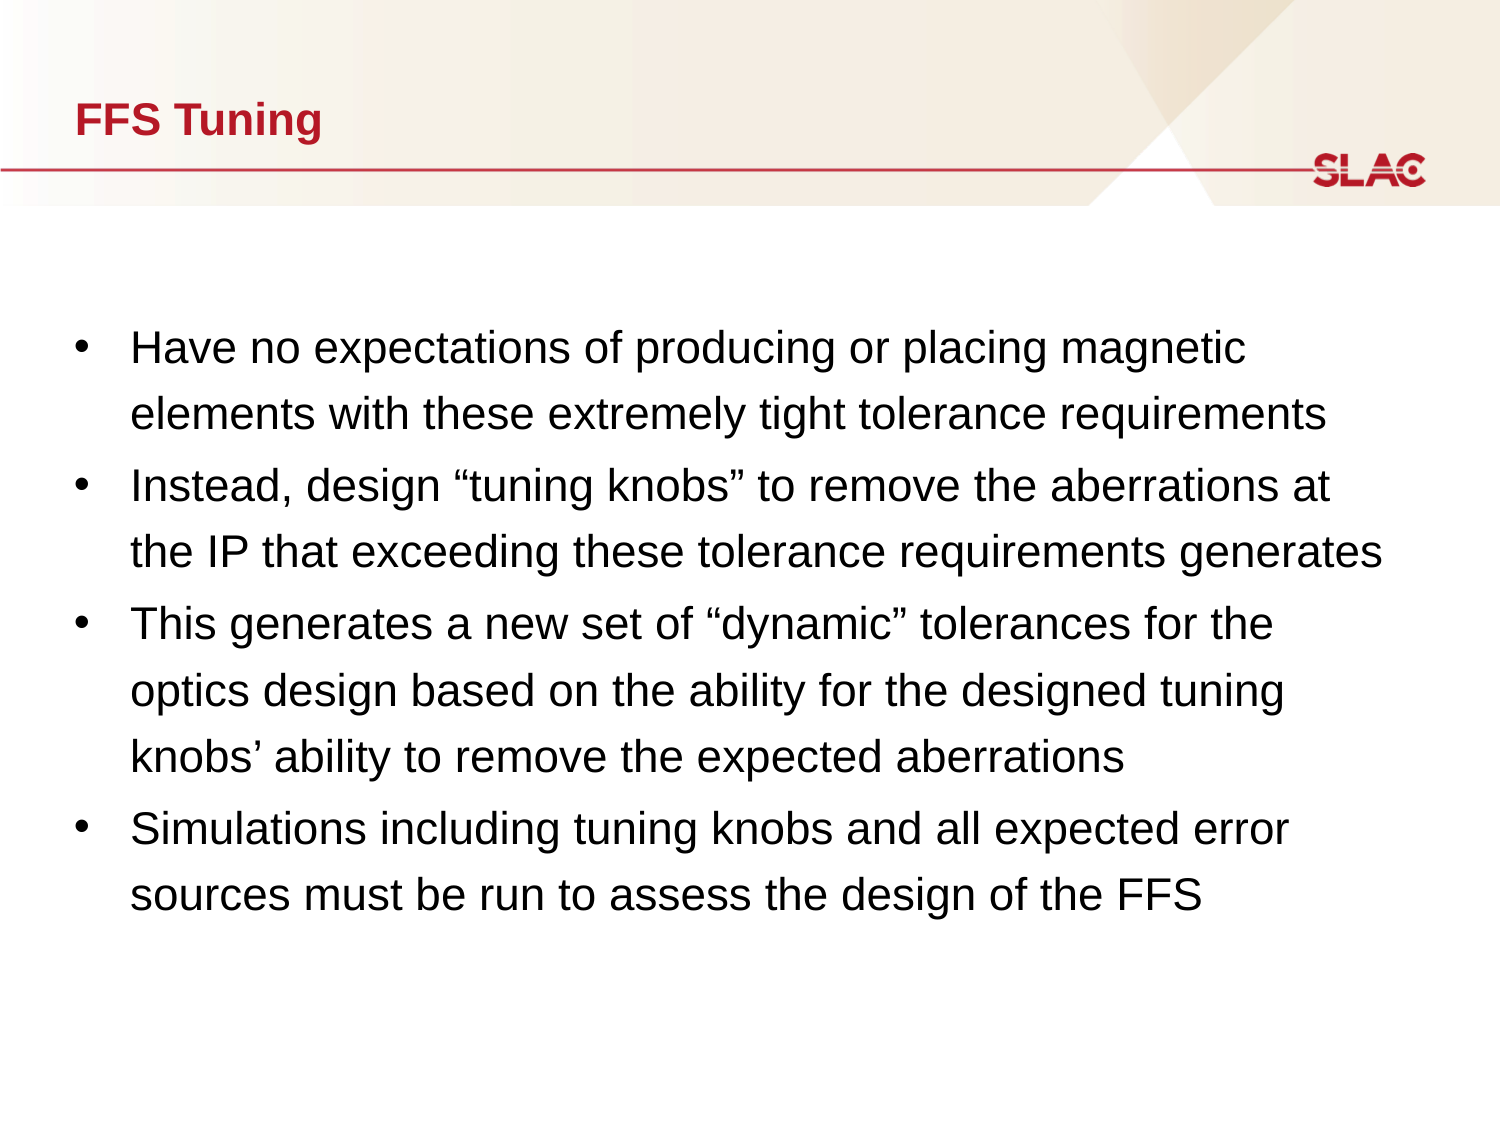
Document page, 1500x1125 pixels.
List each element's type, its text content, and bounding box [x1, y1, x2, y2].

picture [0, 0, 1500, 206]
list Have no expectations of producing or placing magnetic elements with these extremely tight tolerance requirements Instead, design “tuning knobs” to remove the aberrations at the IP that exceeding these tolerance requirements generates This generates a new set of “dynamic” tolerances for the optics design based on the ability for the designed tuning knobs’ ability to remove the expected aberrations Simulations including tuning knobs and all expected error sources must be run to assess the design of the FFS [73, 306, 1405, 1010]
title FFS Tuning [74, 0, 1405, 146]
